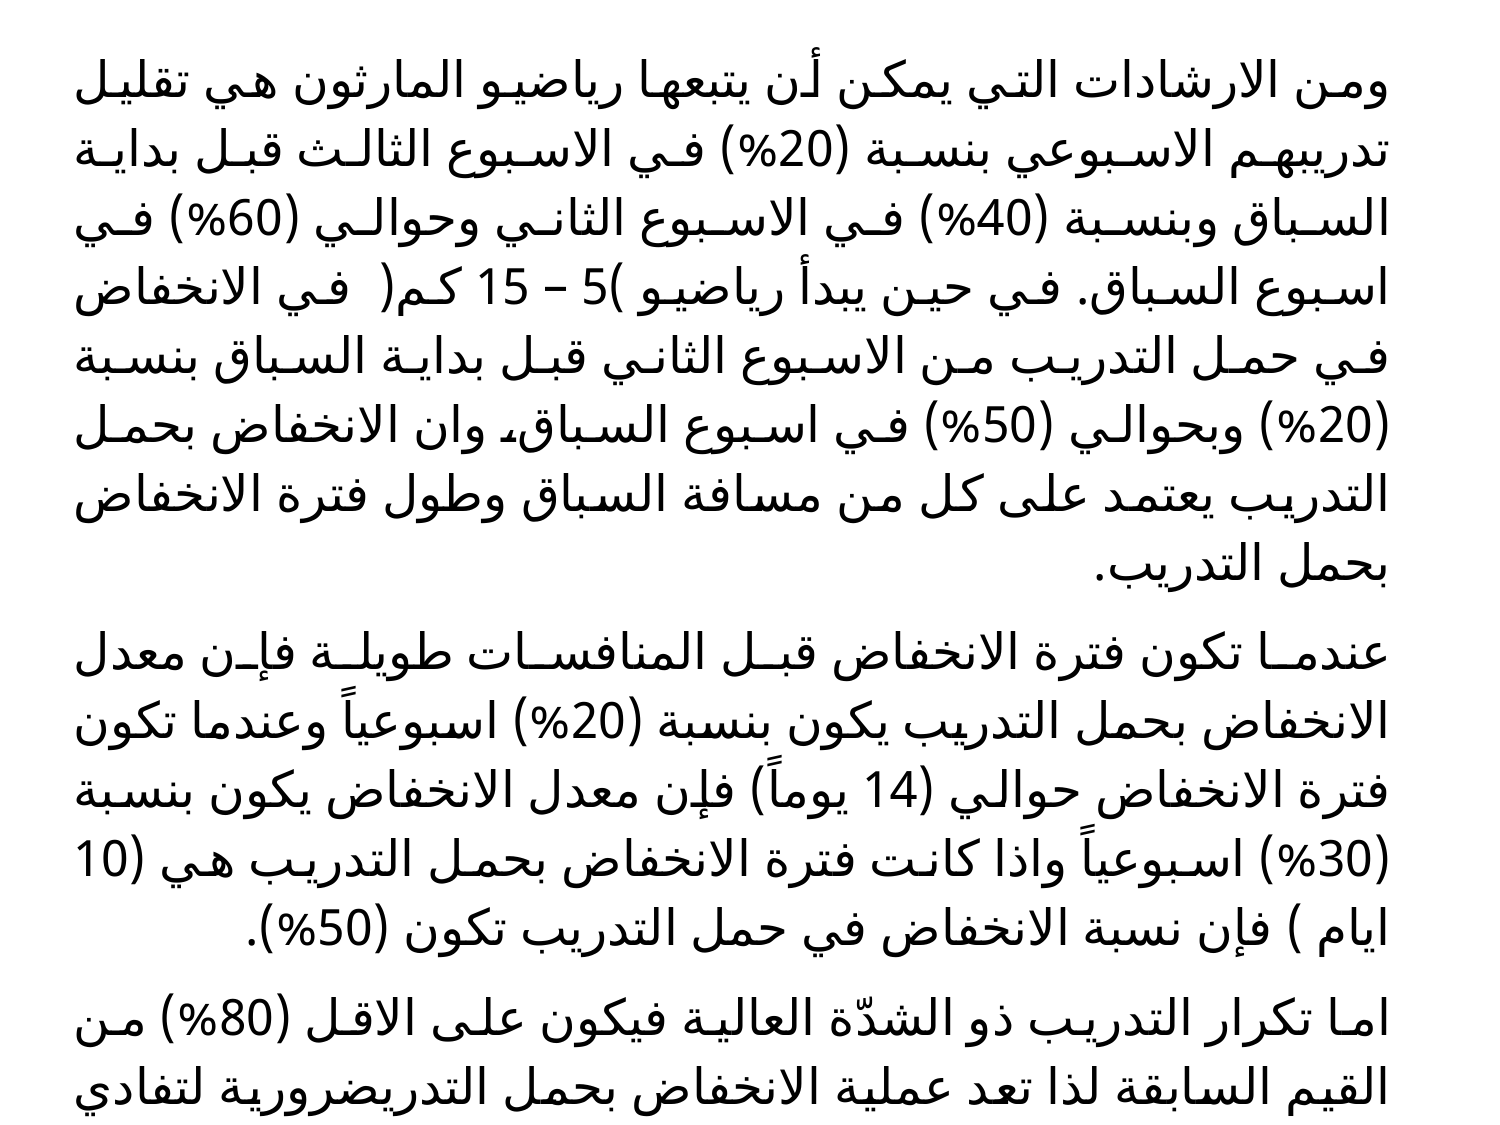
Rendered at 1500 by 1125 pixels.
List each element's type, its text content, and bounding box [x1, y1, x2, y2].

text_box ومن الارشادات التي يمكن أن يتبعها رياضيو المارثون هي تقليل تدريبهم الاسبوعي بنسبة (20%) في الاسبوع الثالث قبل بداية السباق وبنسبة (40%) في الاسبوع الثاني وحوالي (60%) في اسبوع السباق. في حين يبدأ رياضيو )5 – 15 كم( في الانخفاض في حمل التدريب من الاسبوع الثاني قبل بداية السباق بنسبة (20%) وبحوالي (50%) في اسبوع السباق، وان الانخفاض بحمل التدريب يعتمد على كل من مسافة السباق وطول فترة الانخفاض بحمل التدريب. عندما تكون فترة الانخفاض قبل المنافسات طويلة فإن معدل الانخفاض بحمل التدريب يكون بنسبة (20%) اسبوعياً وعندما تكون فترة الانخفاض حوالي (14 يوماً) فإن معدل الانخفاض يكون بنسبة (30%) اسبوعياً واذا كانت فترة الانخفاض بحمل التدريب هي (10 ايام ) فإن نسبة الانخفاض في حمل التدريب تكون (50%). اما تكرار التدريب ذو الشدّة العالية فيكون على الاقل (80%) من القيم السابقة لذا تعد عملية الانخفاض بحمل التدريضرورية لتفادي الإنقطاع عن التدريب لدى رياضيي المستوى العالي خاصة في السباقات التي تعتمد على التكنيك بدرجة كبيرة لذا يكون من الافضل التقيد بإيقاع ثابت ويبقى التدريب بنفس الدرجة والمحافظة على الاحساس بالنشاط. [59, 30, 1406, 1125]
